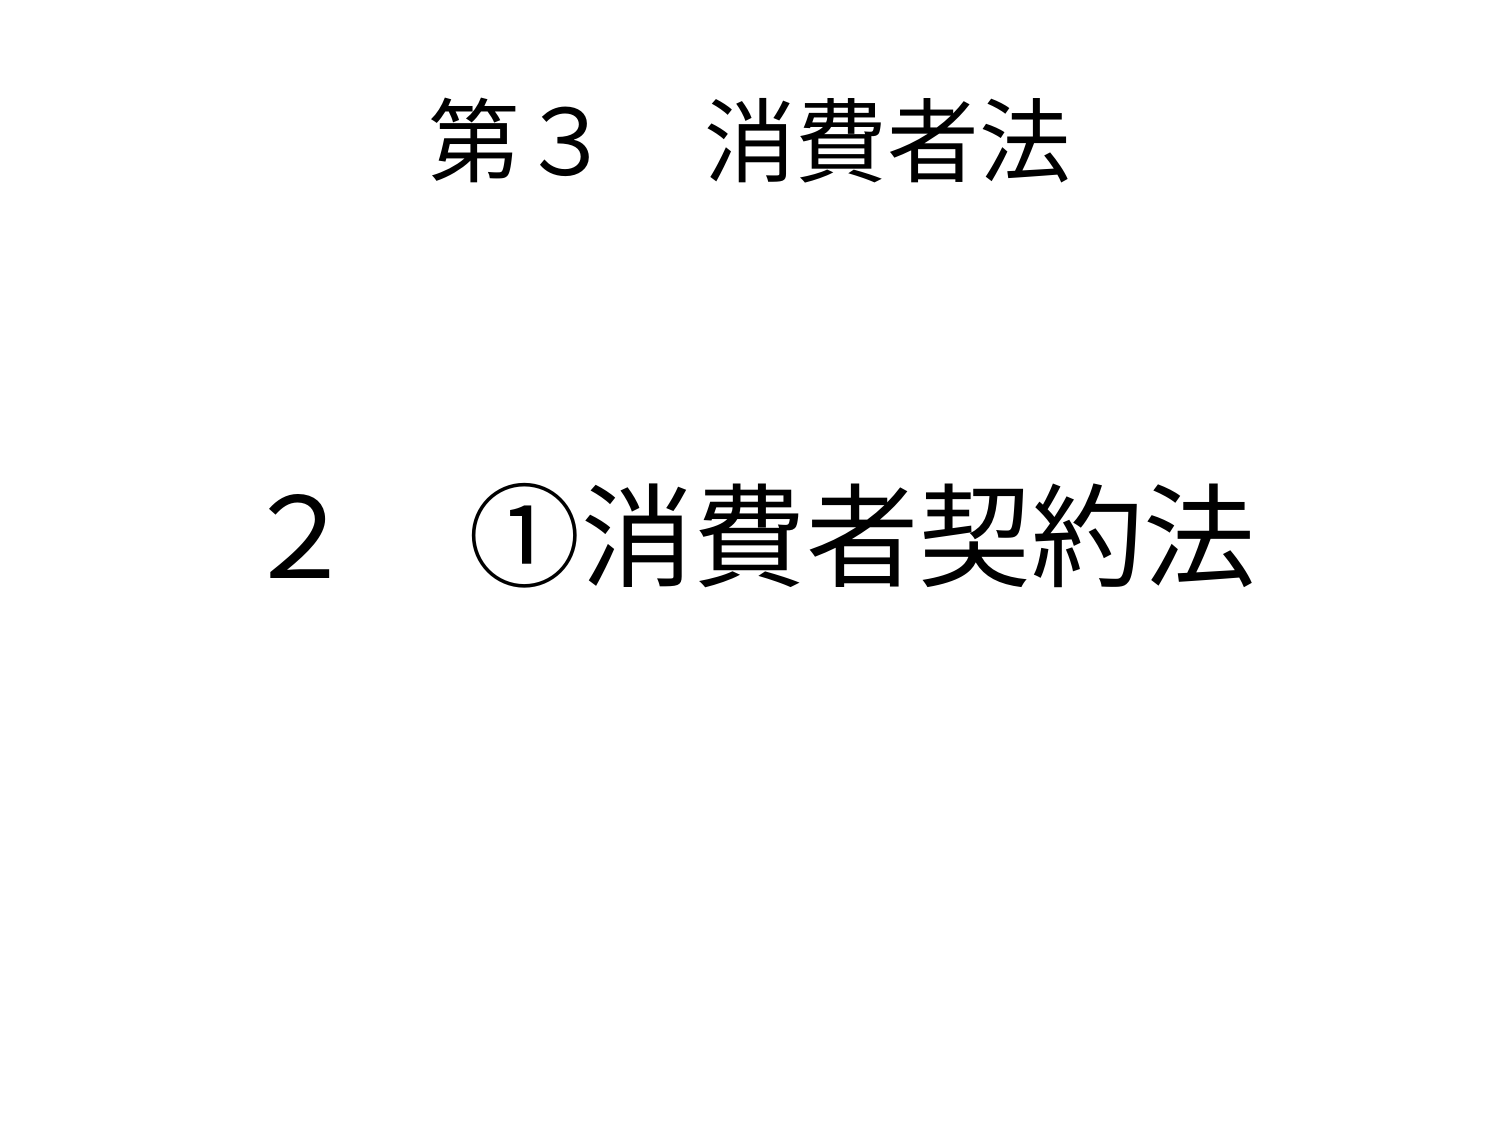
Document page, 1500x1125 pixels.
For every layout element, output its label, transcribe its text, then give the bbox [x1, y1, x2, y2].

list ２ ①消費者契約法 [75, 262, 1425, 1005]
title 第３ 消費者法 [75, 45, 1425, 233]
